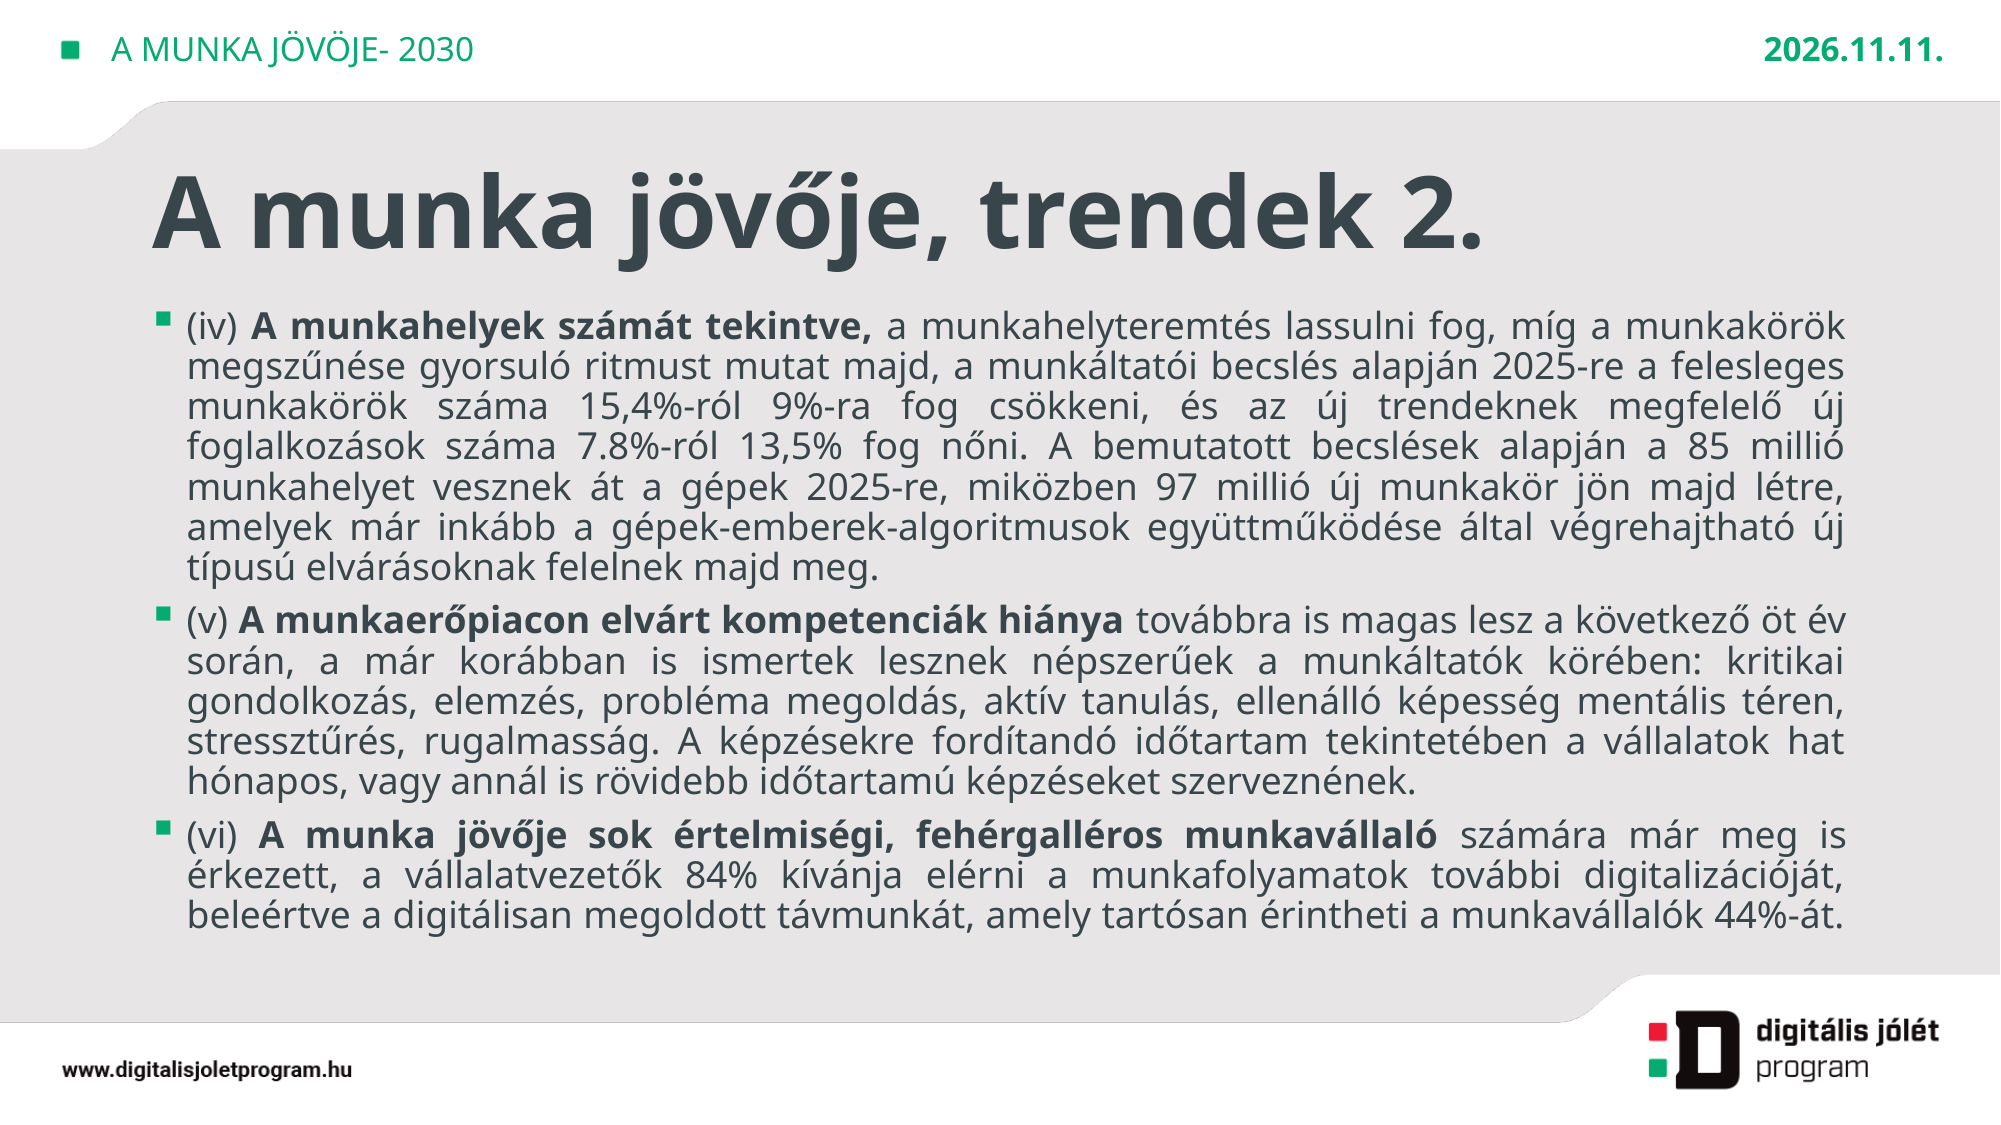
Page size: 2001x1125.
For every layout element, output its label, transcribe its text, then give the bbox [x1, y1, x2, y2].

slide_number 2021. 02. 17. [1508, 20, 1959, 81]
footer A Munka JÖVÖJE- 2030 [96, 20, 1488, 81]
picture [0, 0, 2000, 1125]
title A munka jövője, trendek 2. [137, 149, 1863, 278]
list (iv) A munkahelyek számát tekintve, a munkahelyteremtés lassulni fog, míg a munkakörök megszűnése gyorsuló ritmust mutat majd, a munkáltatói becslés alapján 2025-re a felesleges munkakörök száma 15,4%-ról 9%-ra fog csökkeni, és az új trendeknek megfelelő új foglalkozások száma 7.8%-ról 13,5% fog nőni. A bemutatott becslések alapján a 85 millió munkahelyet vesznek át a gépek 2025-re, miközben 97 millió új munkakör jön majd létre, amelyek már inkább a gépek-emberek-algoritmusok együttműködése által végrehajtható új típusú elvárásoknak felelnek majd meg. (v) A munkaerőpiacon elvárt kompetenciák hiánya továbbra is magas lesz a következő öt év során, a már korábban is ismertek lesznek népszerűek a munkáltatók körében: kritikai gondolkozás, elemzés, probléma megoldás, aktív tanulás, ellenálló képesség mentális téren, stressztűrés, rugalmasság. A képzésekre fordítandó időtartam tekintetében a vállalatok hat hónapos, vagy annál is rövidebb időtartamú képzéseket szerveznének. (vi) A munka jövője sok értelmiségi, fehérgalléros munkavállaló számára már meg is érkezett, a vállalatvezetők 84% kívánja elérni a munkafolyamatok további digitalizációját, beleértve a digitálisan megoldott távmunkát, amely tartósan érintheti a munkavállalók 44%-át. [137, 299, 1863, 959]
